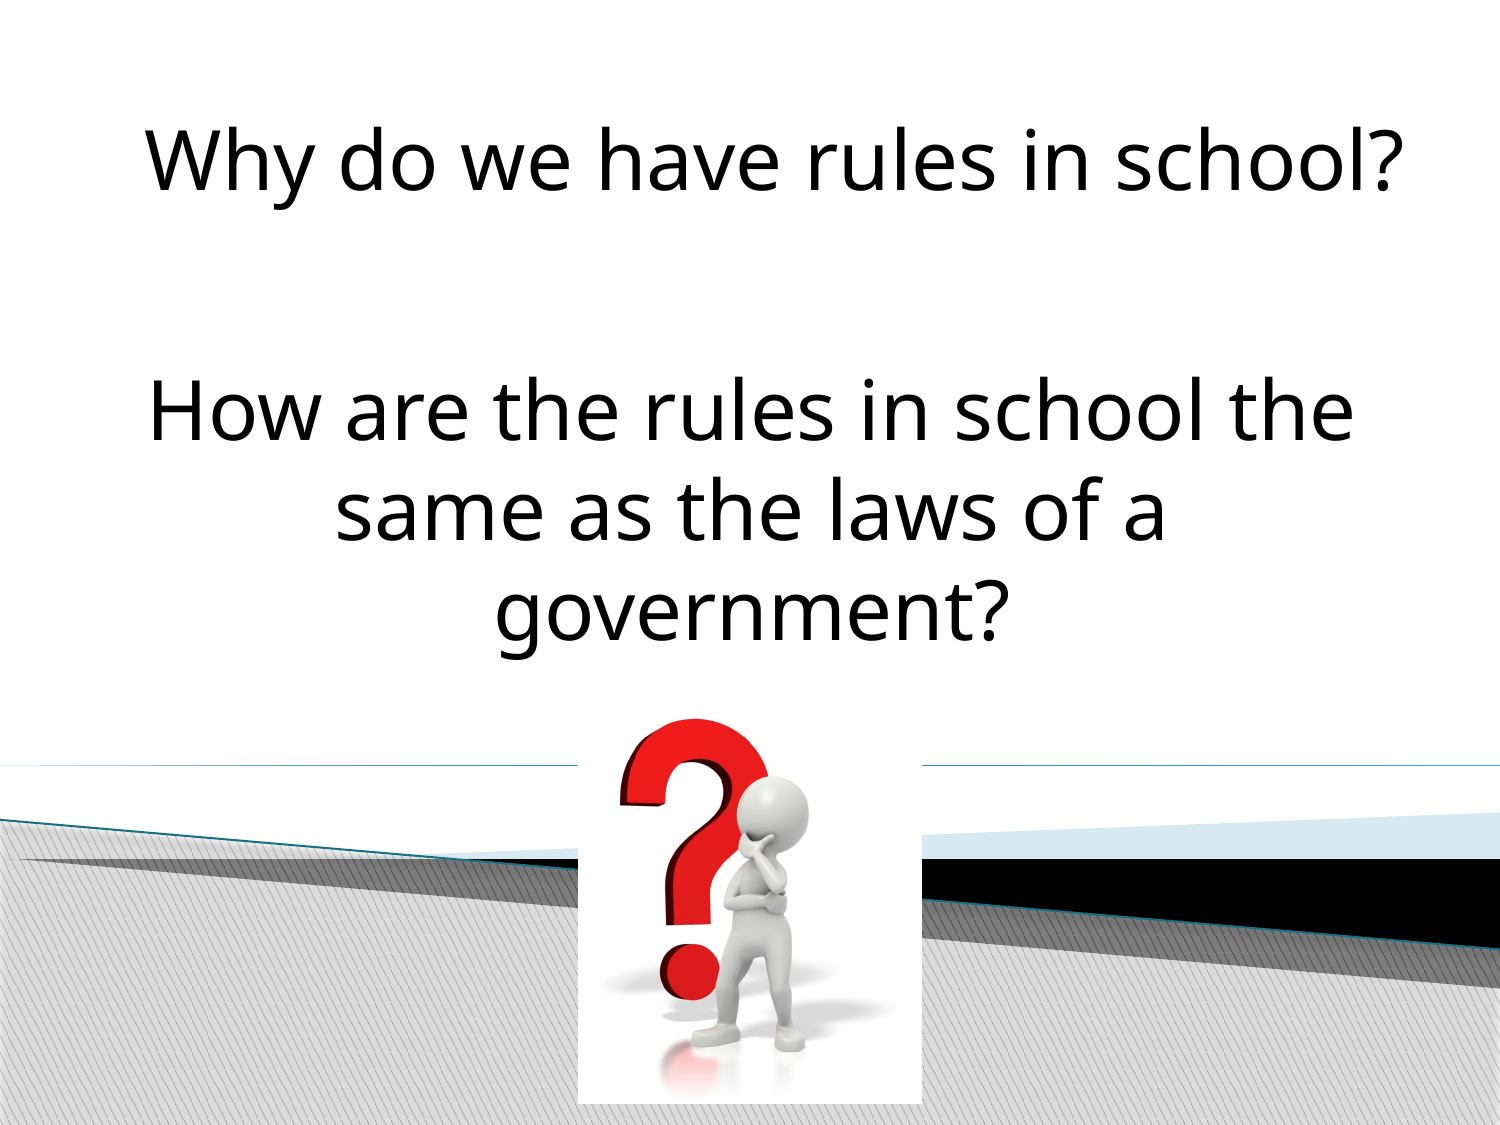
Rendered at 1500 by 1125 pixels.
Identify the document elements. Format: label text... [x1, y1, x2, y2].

text_box How are the rules in school the same as the laws of a government? [96, 350, 1409, 665]
picture [5, 712, 1500, 1104]
text_box Why do we have rules in school? [93, 99, 1457, 215]
